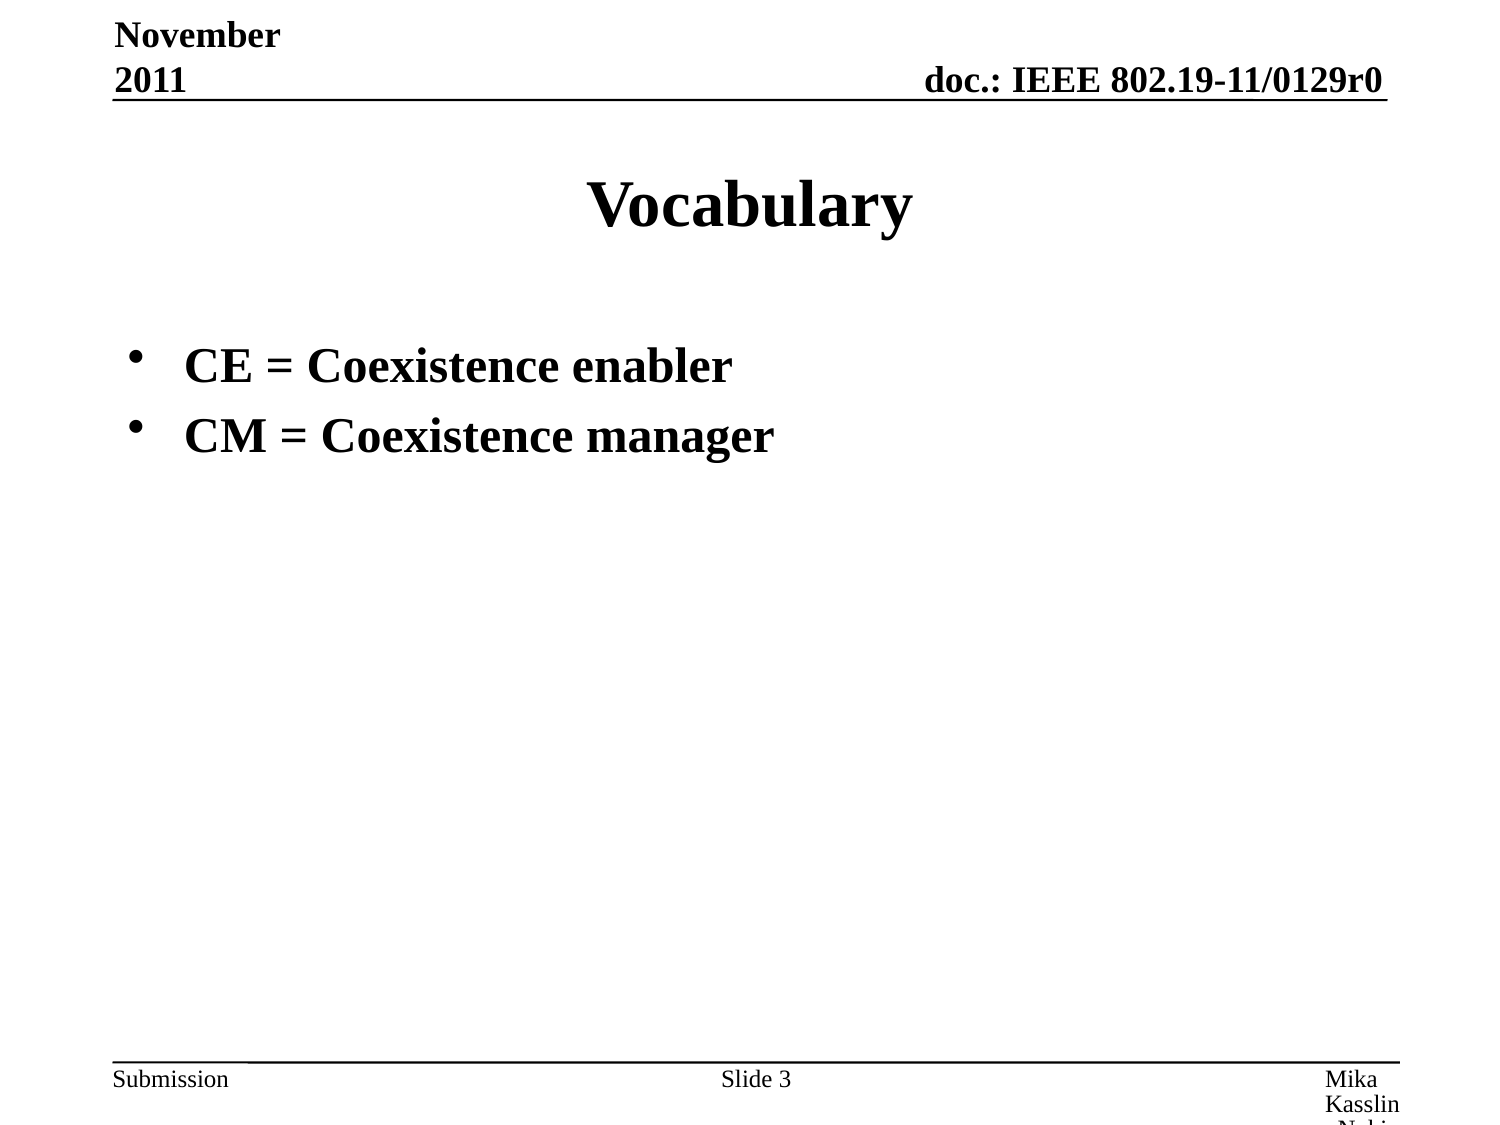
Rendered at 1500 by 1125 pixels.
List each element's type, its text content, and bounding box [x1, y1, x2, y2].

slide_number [114, 54, 290, 100]
footer Mika Kasslin, Nokia [1325, 1062, 1402, 1093]
title Vocabulary [112, 112, 1388, 288]
slide_number Slide 3 [712, 1062, 800, 1093]
list CE = Coexistence enabler CM = Coexistence manager [112, 324, 1388, 1000]
